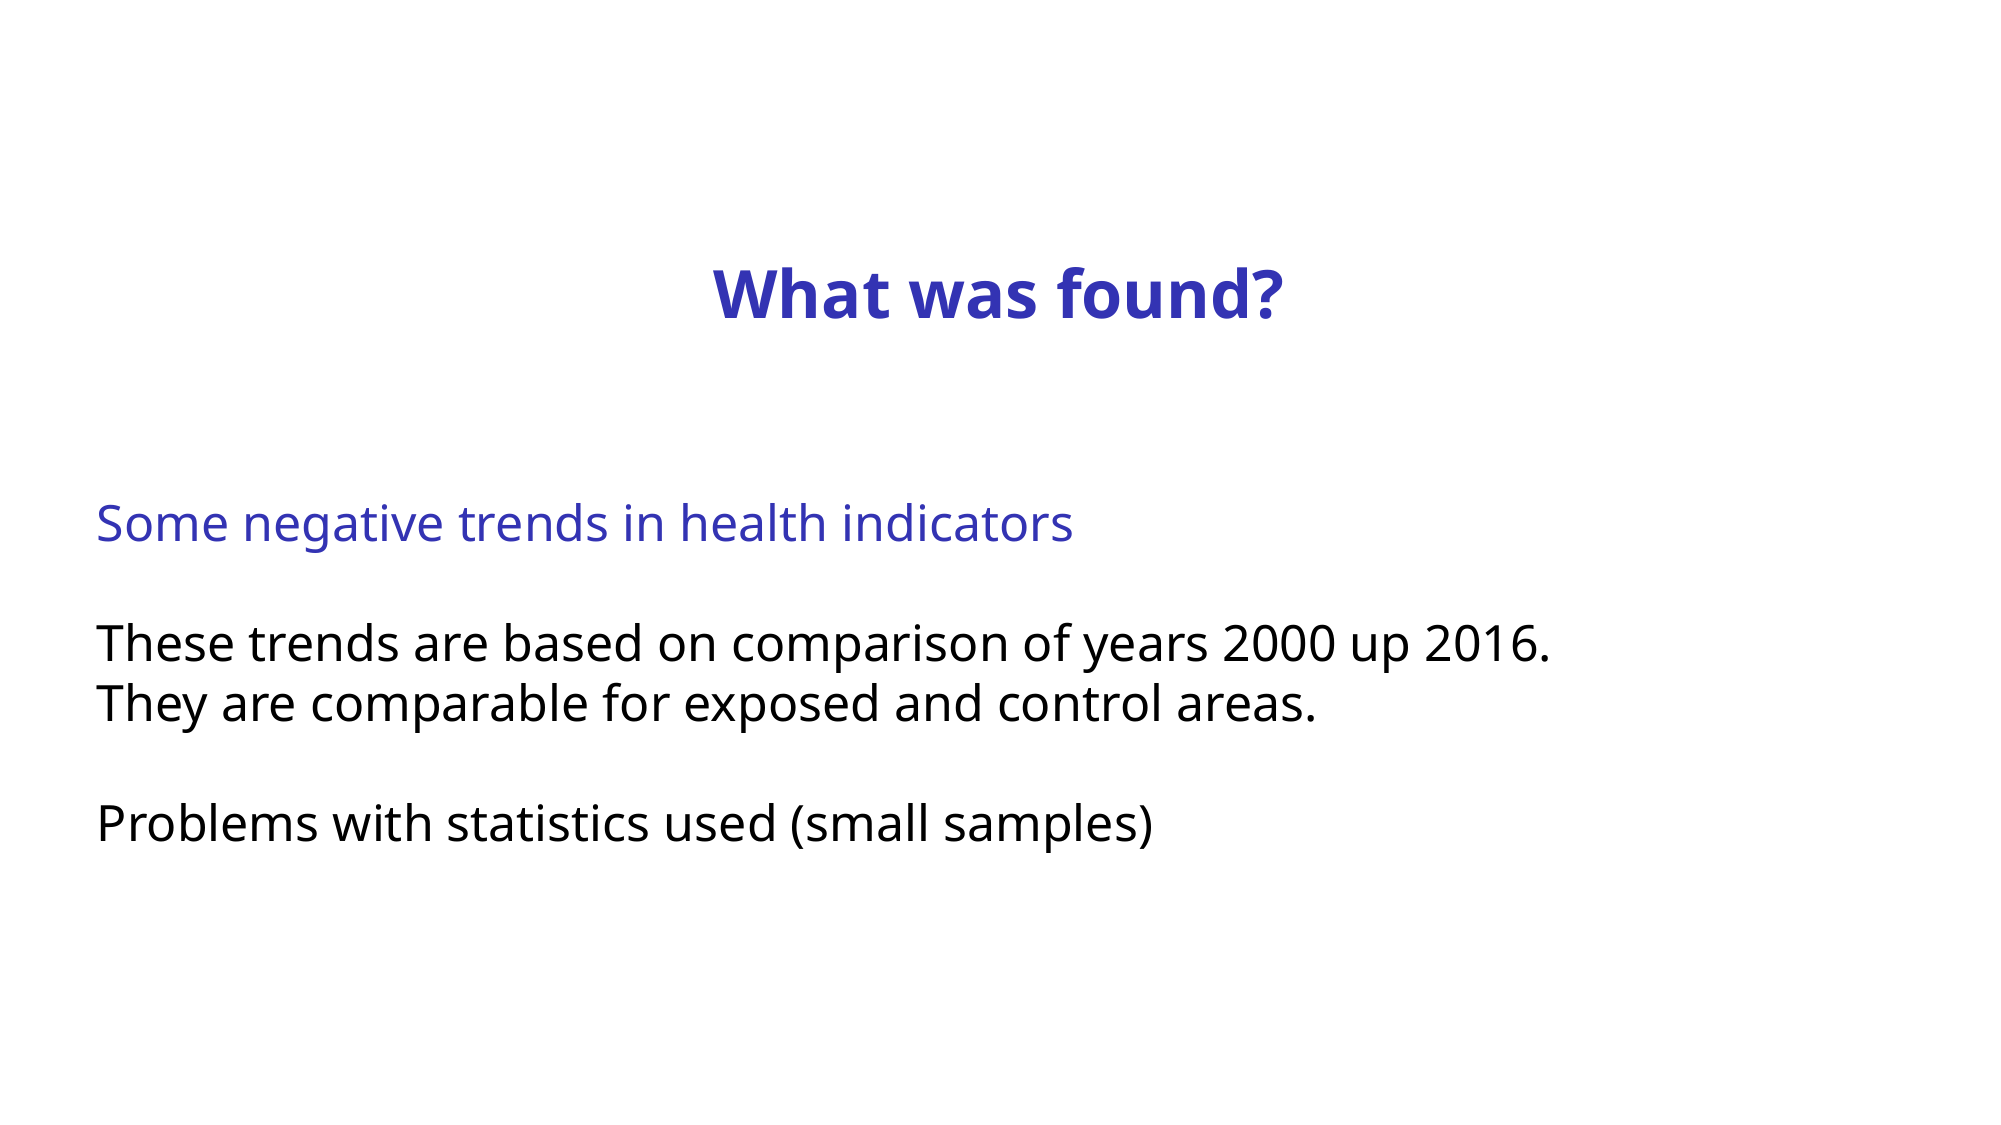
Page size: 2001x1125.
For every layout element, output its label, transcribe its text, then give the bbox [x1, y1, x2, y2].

text_box What was found? Some negative trends in health indicators These trends are based on comparison of years 2000 up 2016. They are comparable for exposed and control areas. Problems with statistics used (small samples) [82, 244, 1916, 859]
